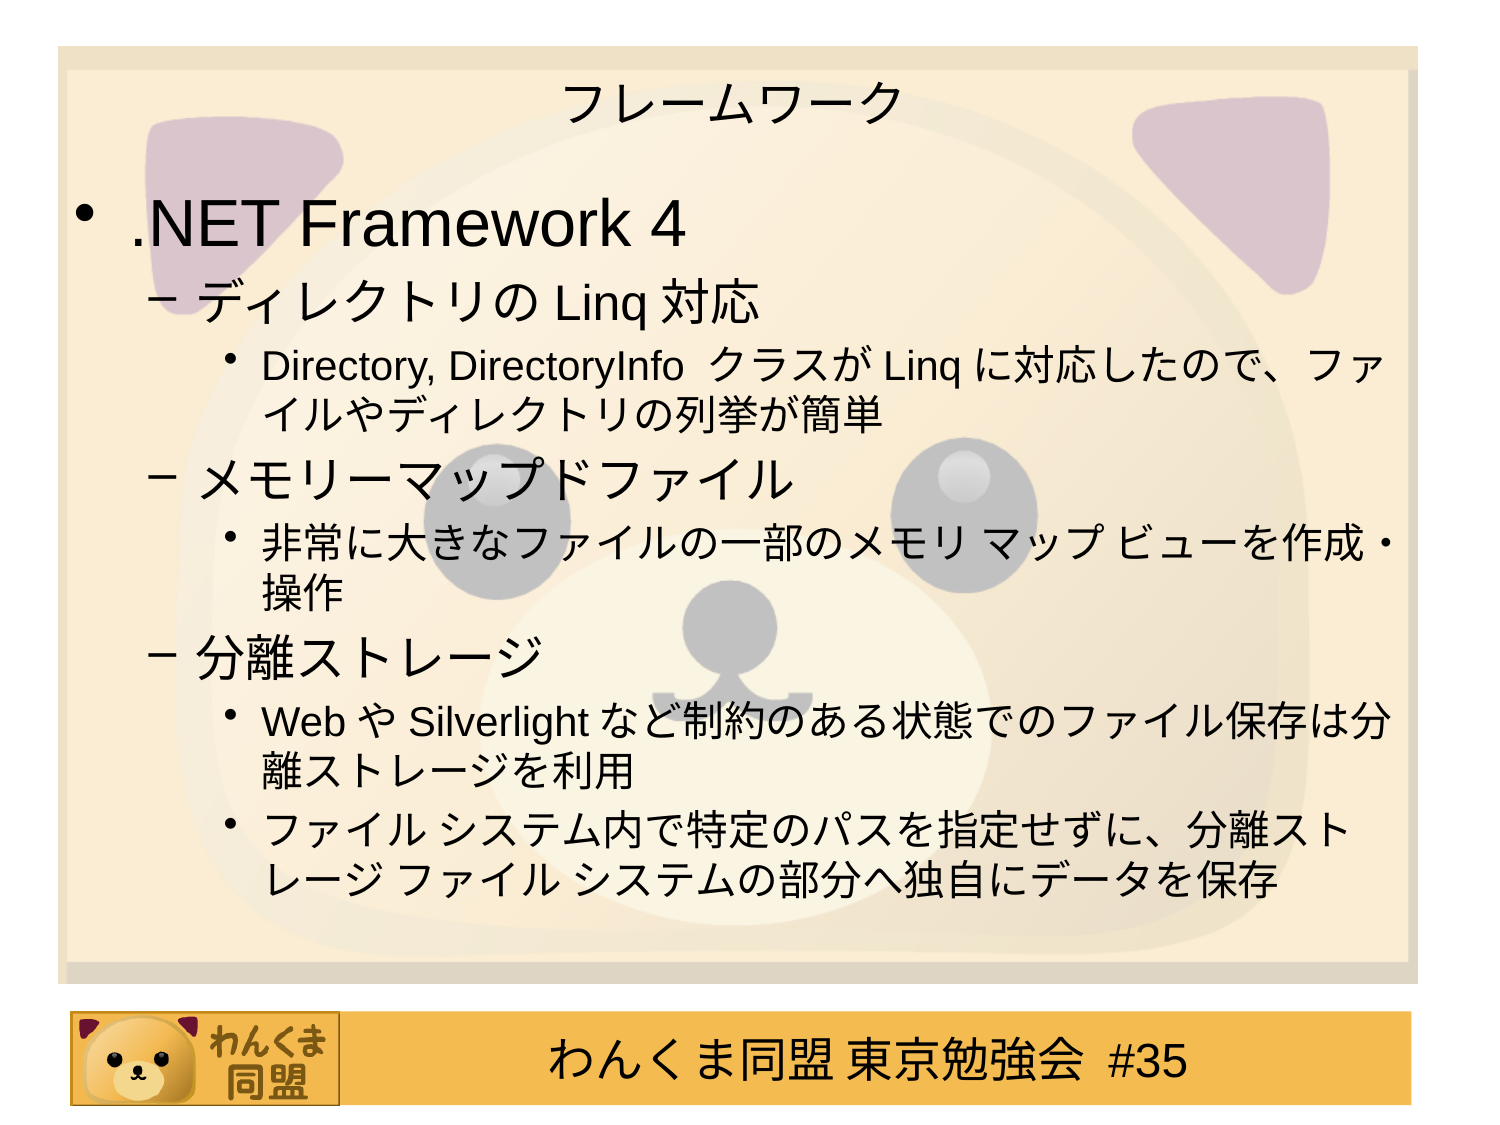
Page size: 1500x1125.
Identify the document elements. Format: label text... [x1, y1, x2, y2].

title フレームワーク [58, 44, 1407, 162]
picture [58, 46, 1418, 172]
picture [70, 1011, 340, 1106]
list .NET Framework 4 ディレクトリのLinq対応 Directory, DirectoryInfo クラスがLinqに対応したので、ファイルやディレクトリの列挙が簡単 メモリーマップドファイル 非常に大きなファイルの一部のメモリ マップ ビューを作成・操作 分離ストレージ WebやSilverlightなど制約のある状態でのファイル保存は分離ストレージを利用 ファイル システム内で特定のパスを指定せずに、分離ストレージ ファイル システムの部分へ独自にデータを保存 [58, 172, 1426, 1006]
